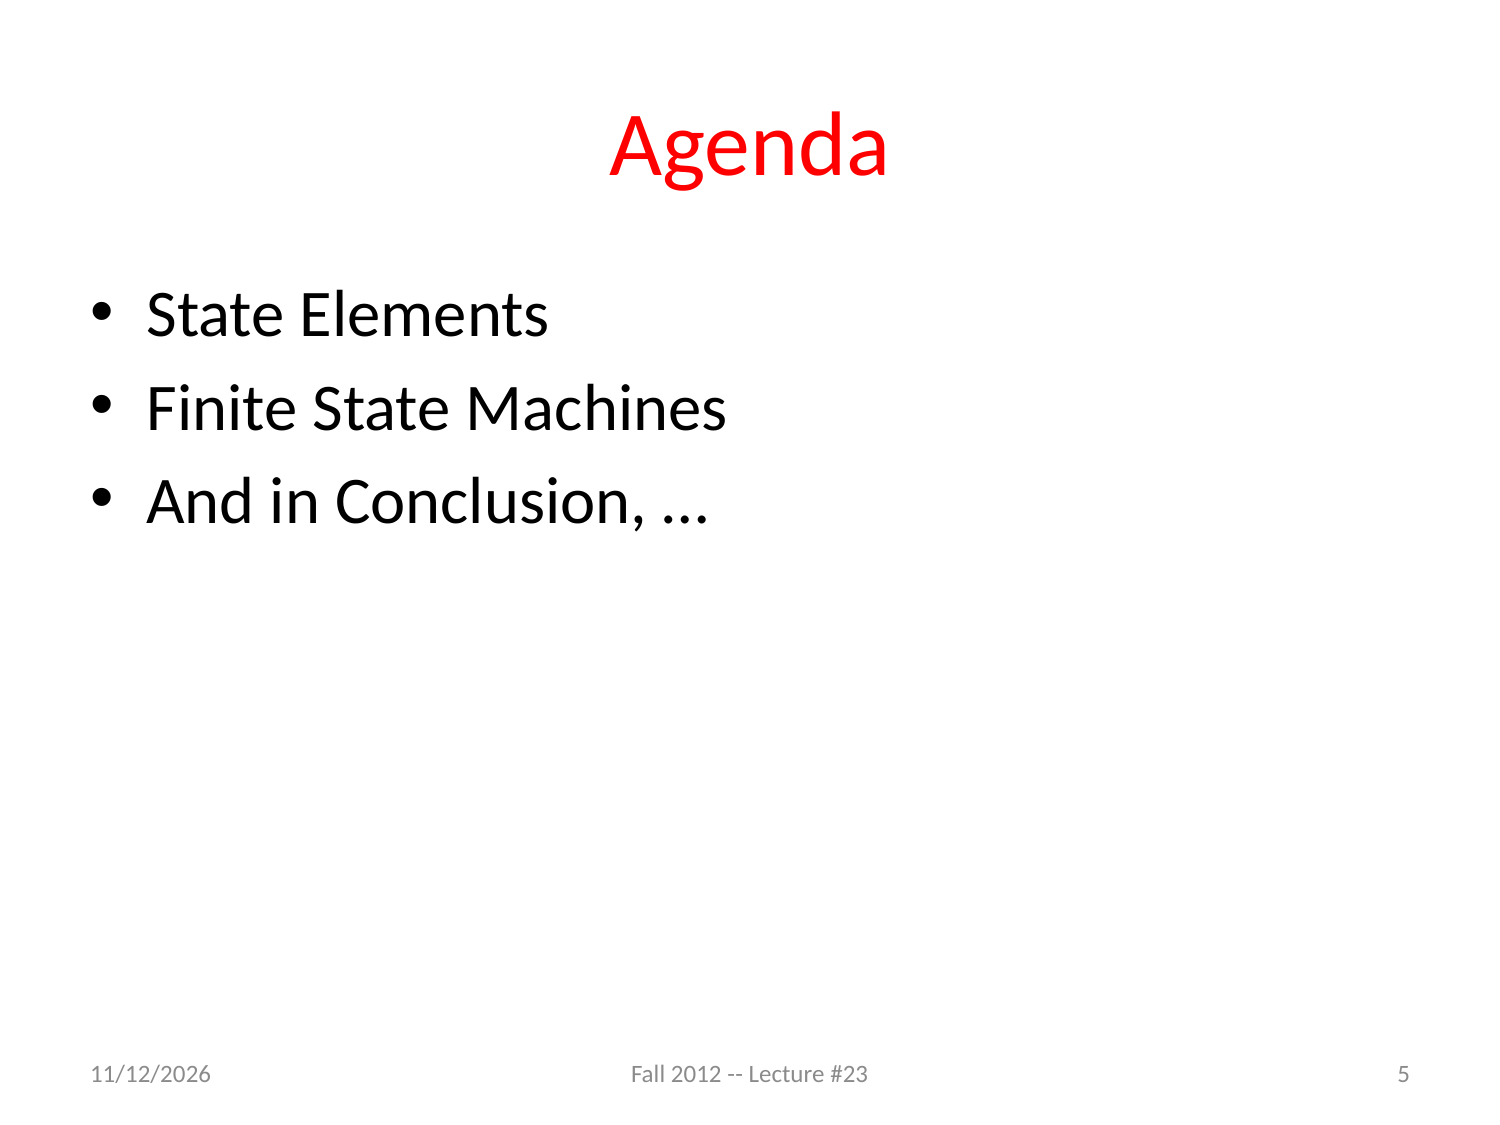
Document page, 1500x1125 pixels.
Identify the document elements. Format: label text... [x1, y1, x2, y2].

footer Fall 2012 -- Lecture #23 [512, 1042, 988, 1103]
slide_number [75, 1042, 425, 1103]
title Agenda [75, 45, 1425, 233]
slide_number 5 [1074, 1042, 1425, 1103]
list State Elements Finite State Machines And in Conclusion, … [75, 262, 1425, 1005]
